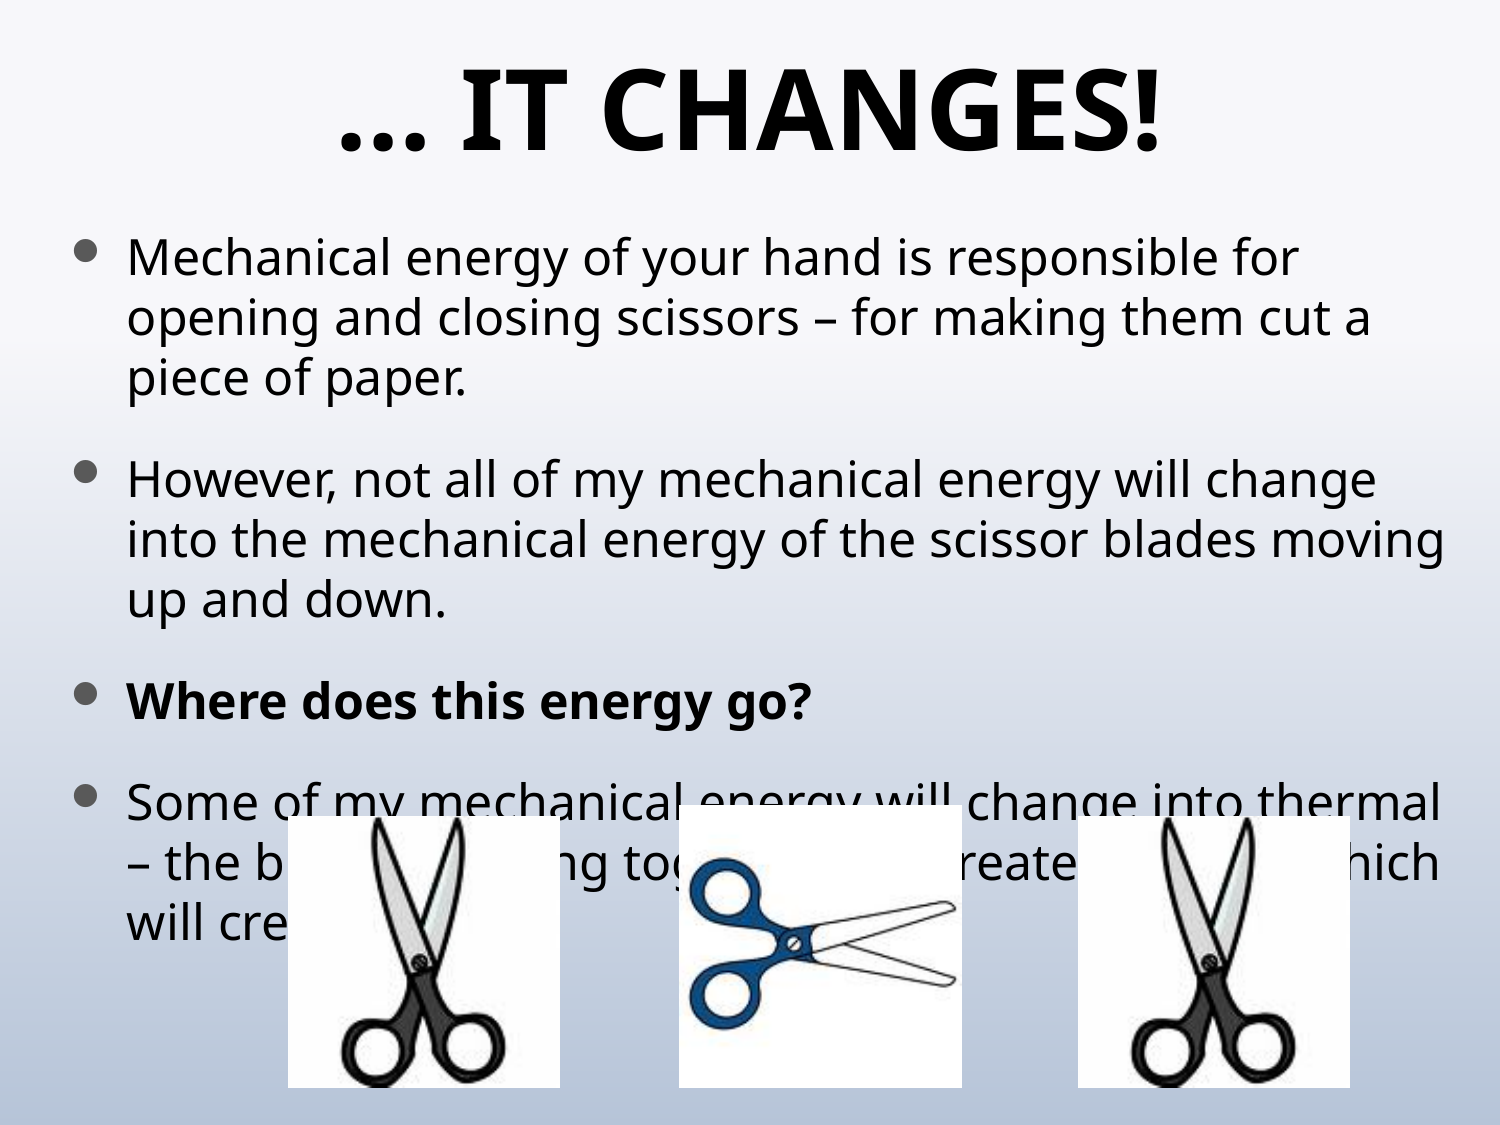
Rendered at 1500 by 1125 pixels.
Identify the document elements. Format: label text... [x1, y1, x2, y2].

title … IT CHANGES! [150, 10, 1350, 218]
picture [1076, 814, 1352, 1090]
list Mechanical energy of your hand is responsible for opening and closing scissors – for making them cut a piece of paper. However, not all of my mechanical energy will change into the mechanical energy of the scissor blades moving up and down. Where does this energy go? Some of my mechanical energy will change into thermal – the blades rubbing together will create friction, which will create heat. [55, 218, 1468, 1025]
picture [286, 814, 562, 1090]
picture [677, 803, 964, 1090]
